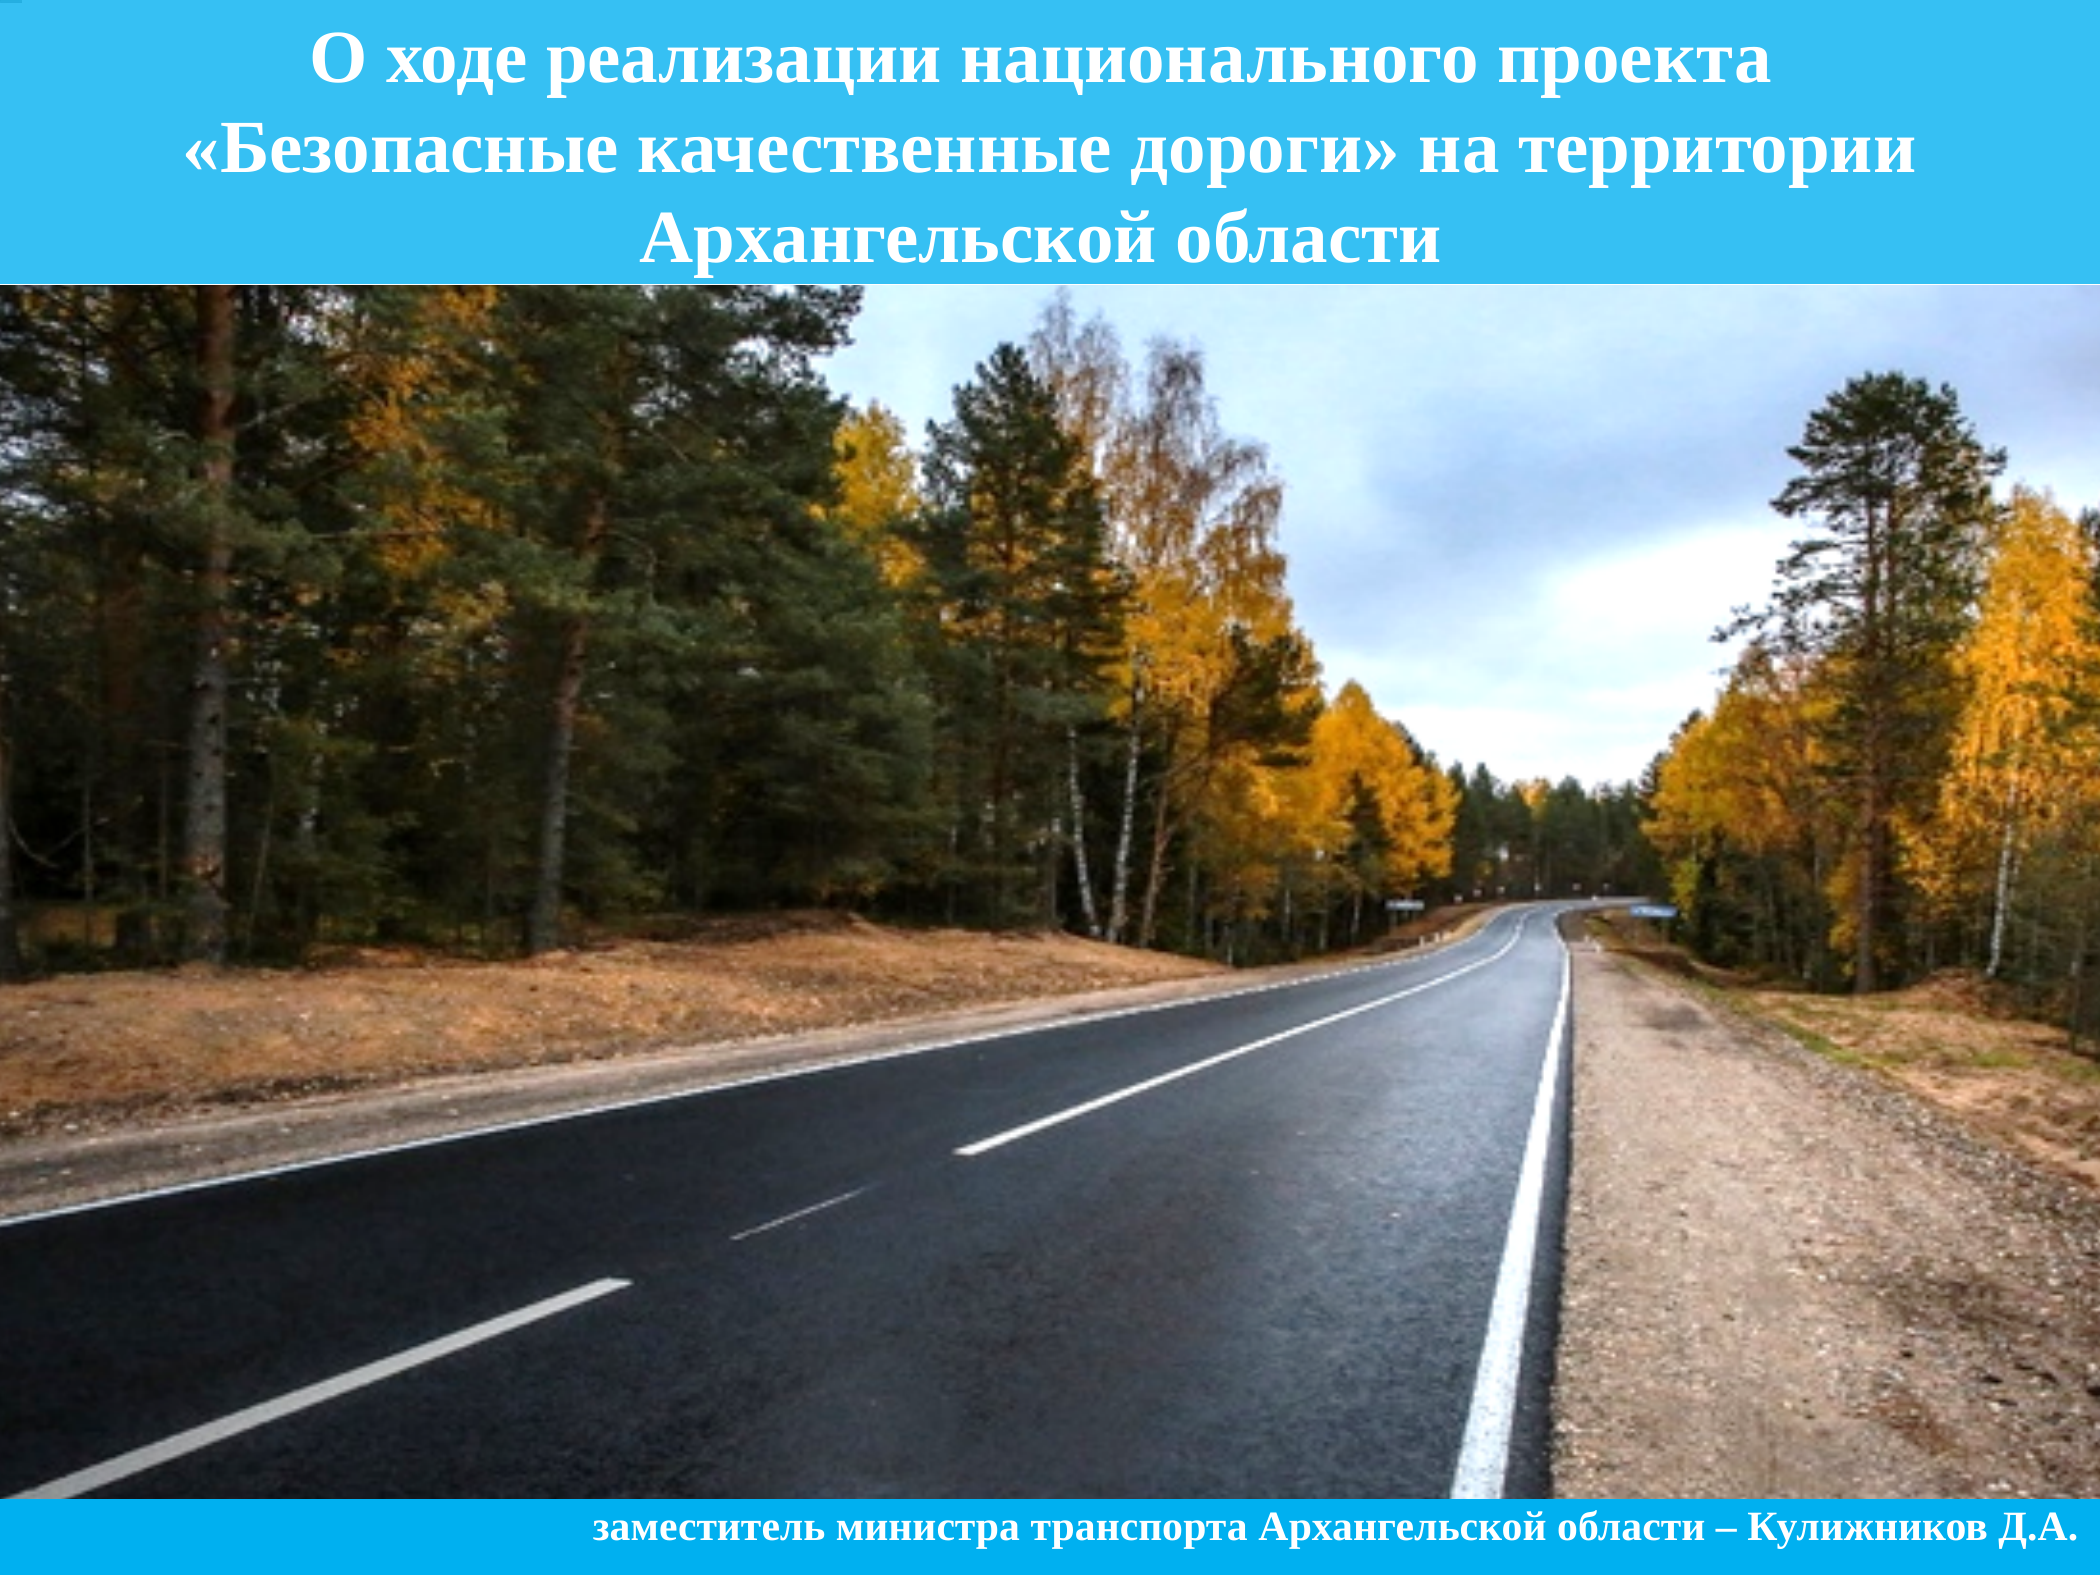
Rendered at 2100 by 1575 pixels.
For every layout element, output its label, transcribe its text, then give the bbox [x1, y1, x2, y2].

text_box О ходе реализации национального проекта «Безопасные качественные дороги» на территории Архангельской области [0, 0, 2100, 284]
picture [1948, 1521, 1964, 1540]
picture [1876, 1521, 1896, 1539]
picture [1833, 1521, 1842, 1539]
picture [1749, 1513, 1776, 1539]
picture [2044, 1513, 2059, 1536]
picture [1778, 1521, 1791, 1542]
picture [0, 284, 2100, 1498]
picture [1978, 1522, 1986, 1539]
picture [1803, 1521, 1817, 1539]
picture [1999, 1513, 2026, 1548]
picture [1822, 1521, 1830, 1539]
text_box Докладчик: заместитель министра транспорта Архангельской области – Кулижников Д.А. [0, 1505, 2100, 1575]
picture [1912, 1521, 1920, 1539]
picture [1846, 1521, 1871, 1539]
picture [1924, 1521, 1943, 1539]
picture [1900, 1521, 1908, 1539]
picture [1967, 1521, 1977, 1539]
